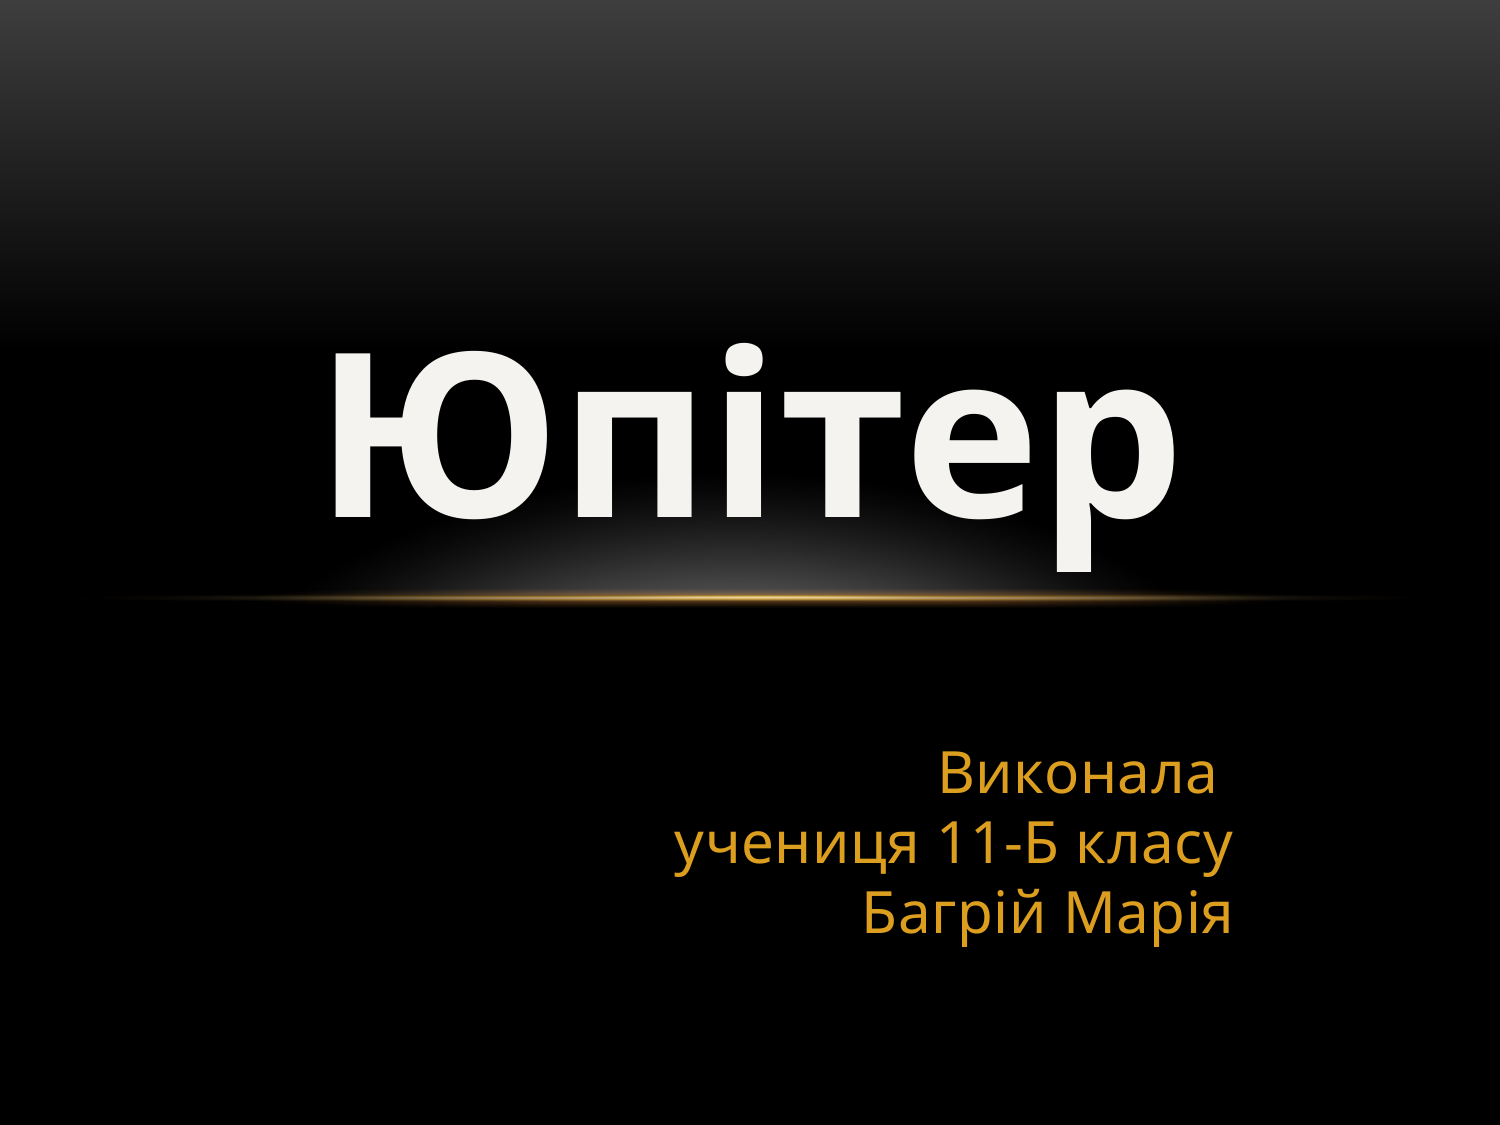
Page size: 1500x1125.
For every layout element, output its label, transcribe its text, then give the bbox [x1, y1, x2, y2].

subtitle Виконала учениця 11-Б класу Багрій Марія [537, 727, 1250, 976]
title Юпітер [112, 243, 1388, 571]
picture [0, 0, 1500, 750]
